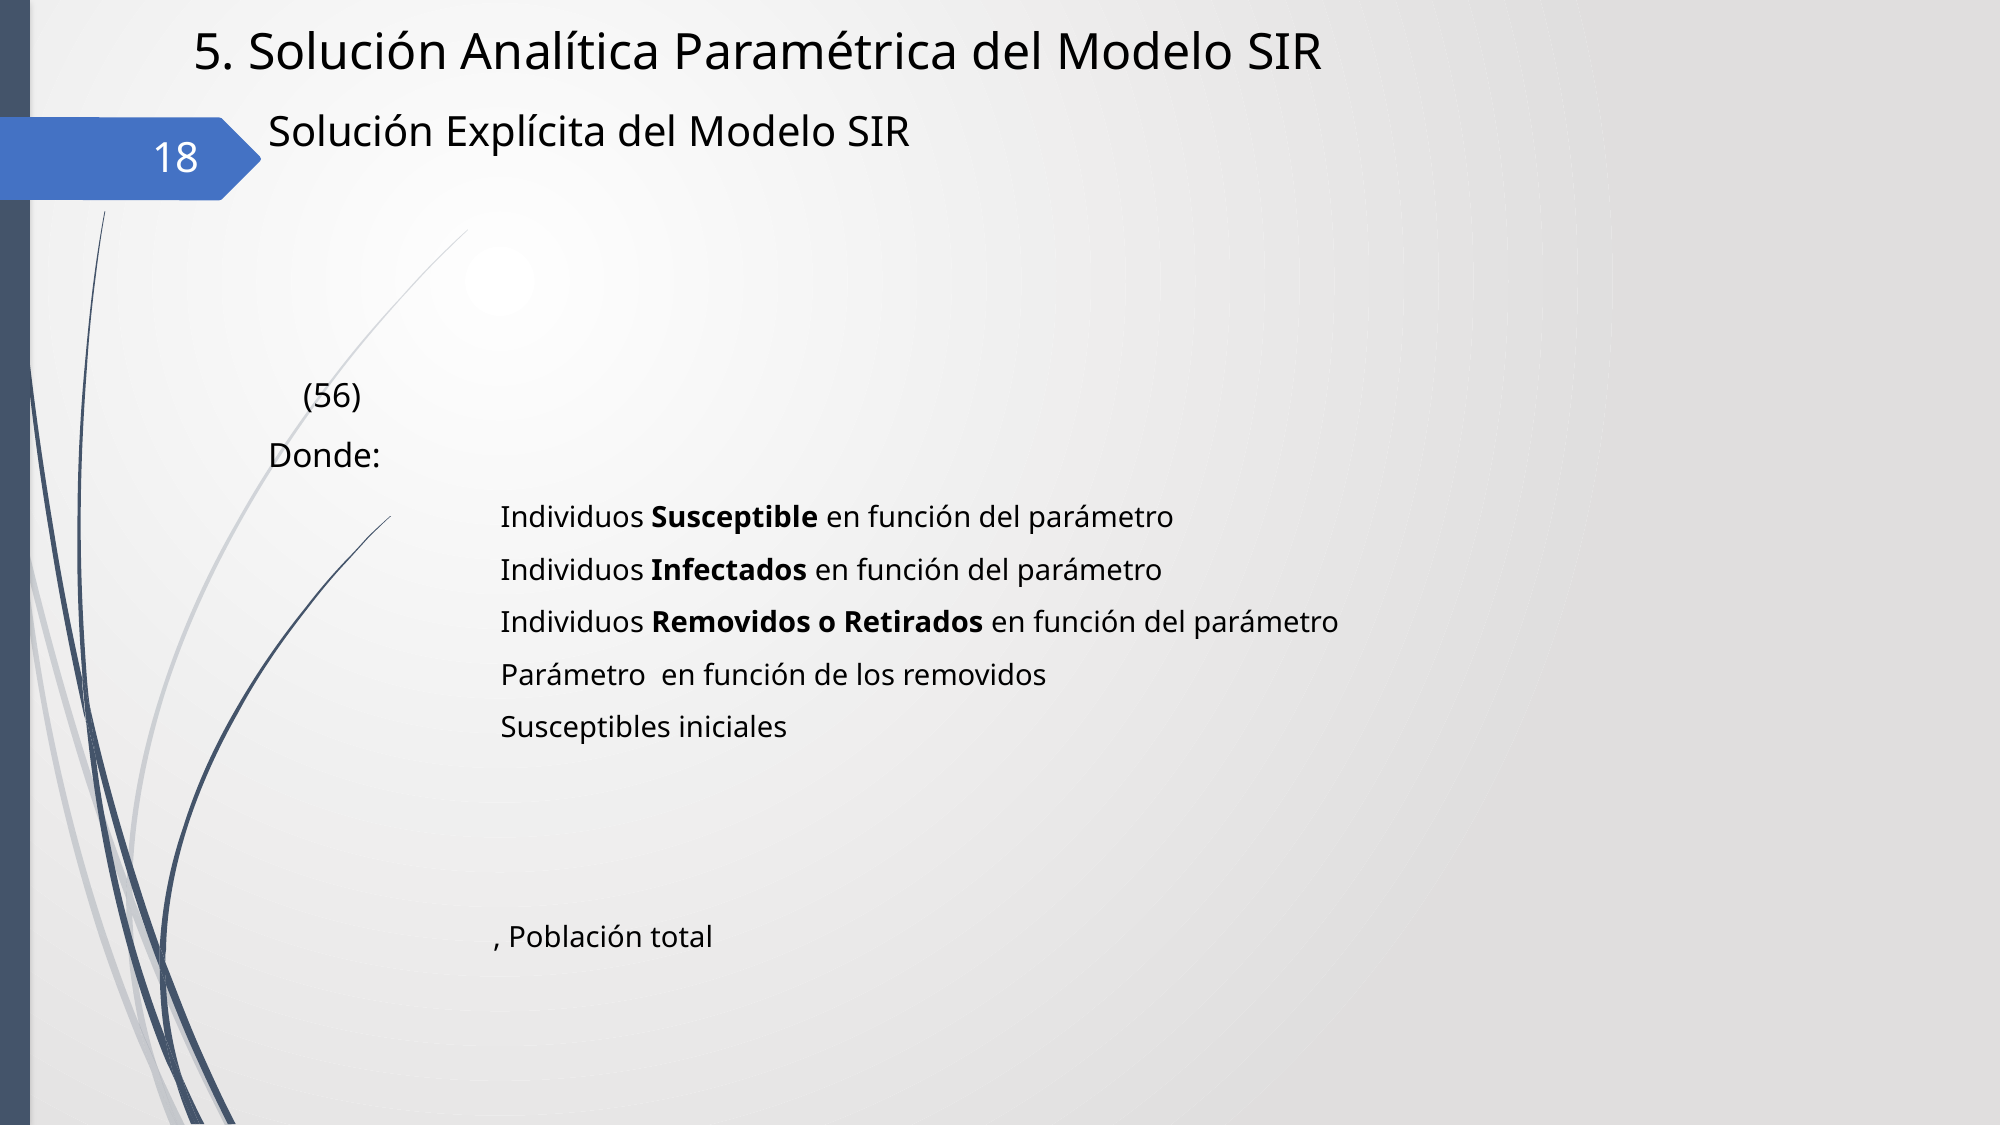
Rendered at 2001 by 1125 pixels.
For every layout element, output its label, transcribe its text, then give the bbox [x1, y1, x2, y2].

slide_number 18 [87, 129, 216, 190]
